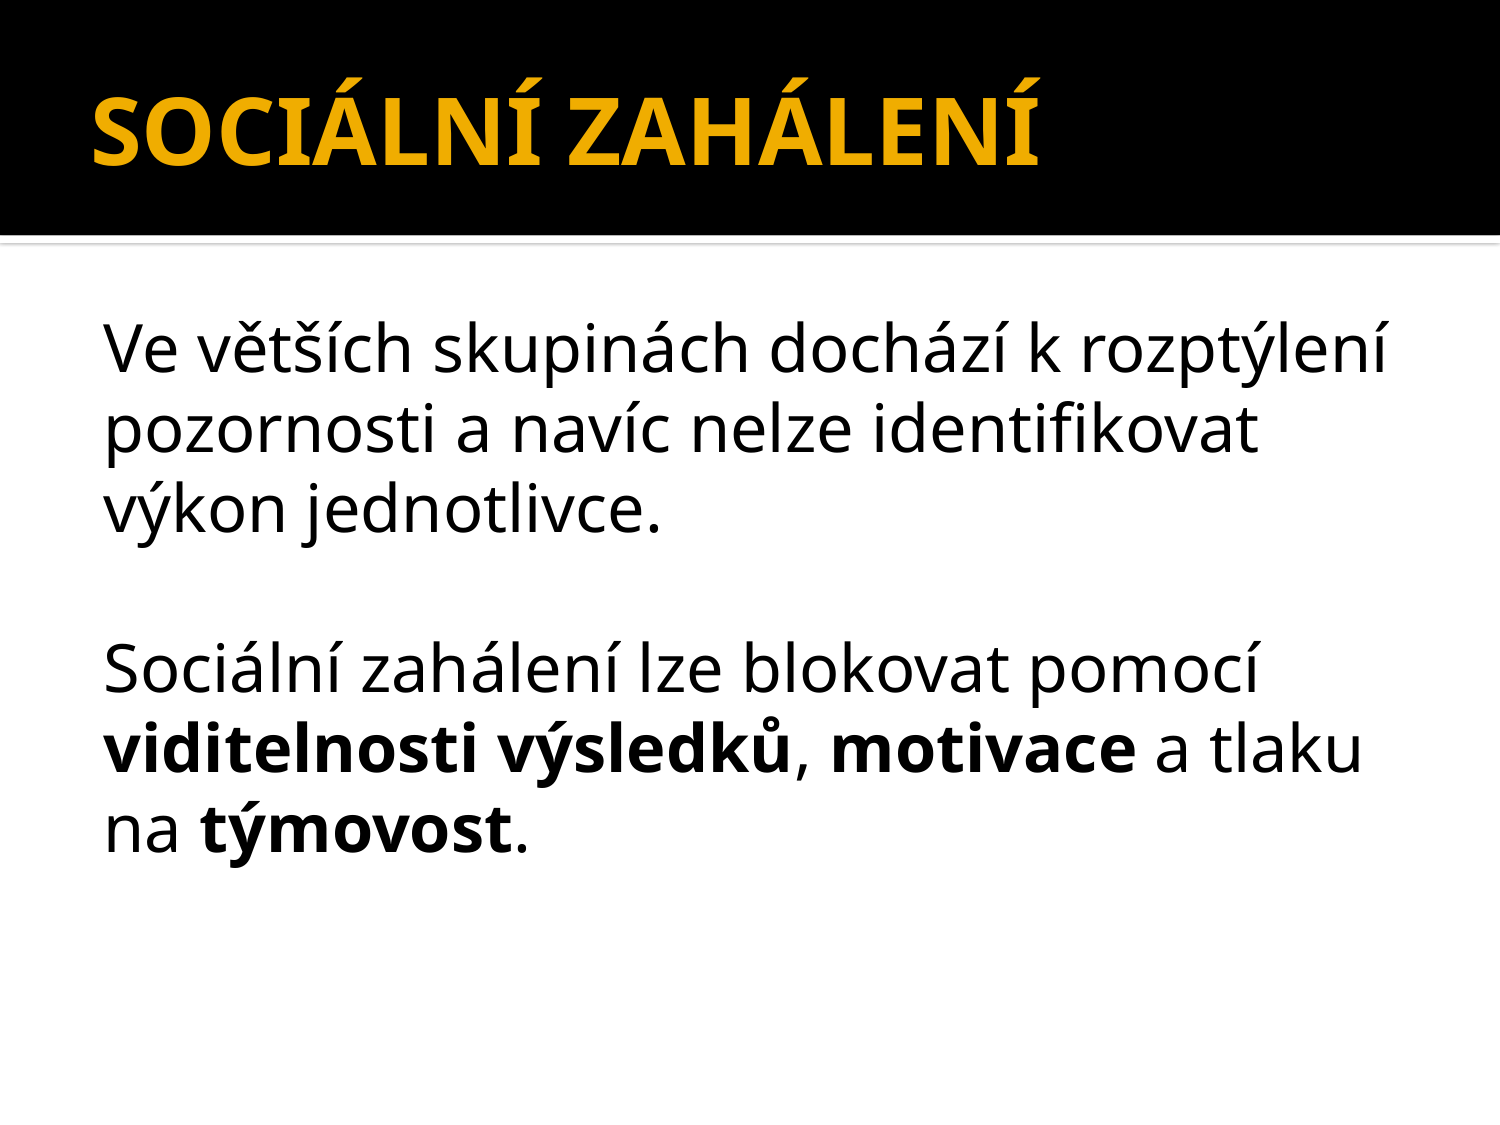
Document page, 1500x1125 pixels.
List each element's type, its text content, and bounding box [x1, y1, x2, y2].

title SOCIÁLNÍ ZAHÁLENÍ [75, 25, 1425, 231]
list Ve větších skupinách dochází k rozptýlení pozornosti a navíc nelze identifikovat výkon jednotlivce. Sociální zahálení lze blokovat pomocí viditelnosti výsledků, motivace a tlaku na týmovost. [75, 291, 1425, 1050]
